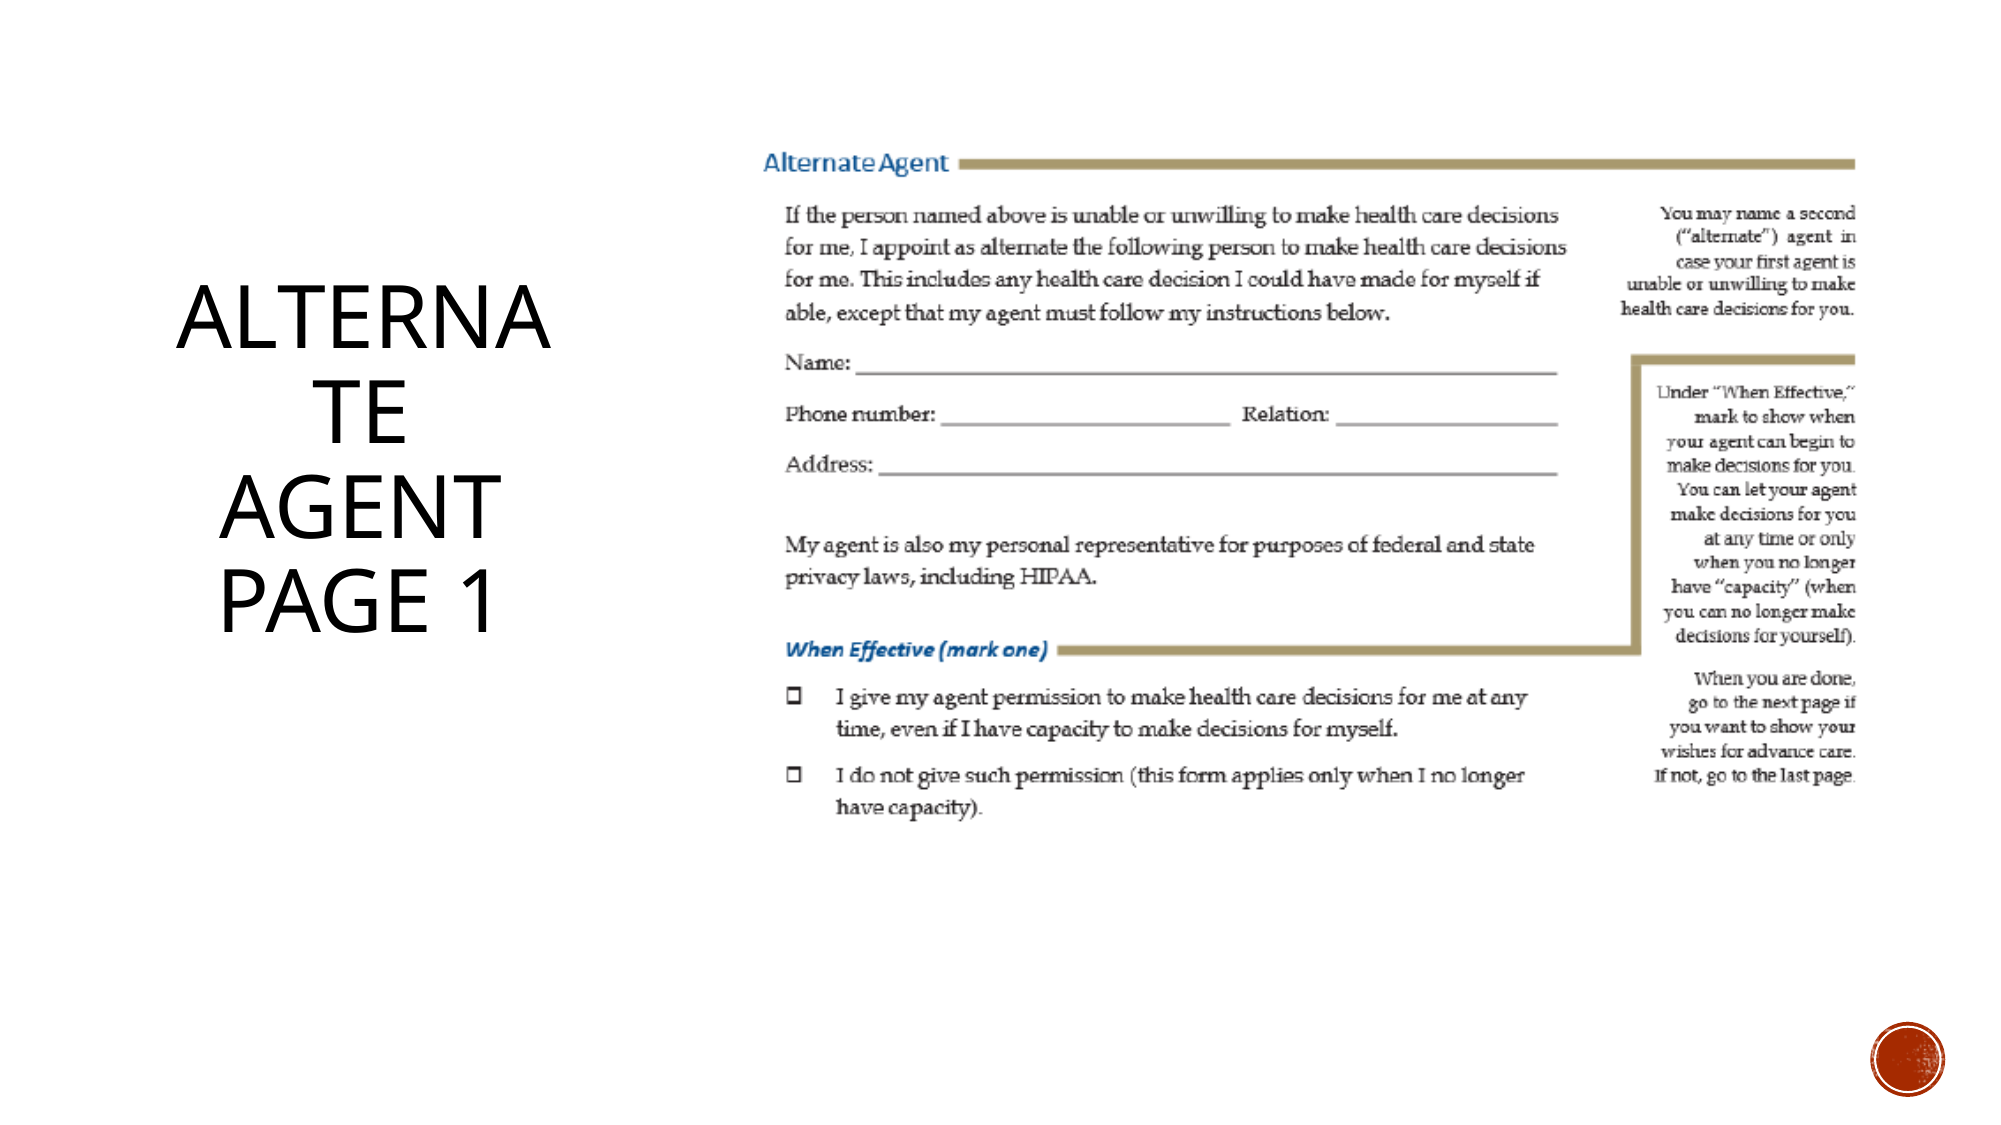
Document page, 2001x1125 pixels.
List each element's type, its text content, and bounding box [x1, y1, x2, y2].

title Alternate Agent Page 1 [111, 242, 612, 683]
picture [718, 140, 1889, 834]
